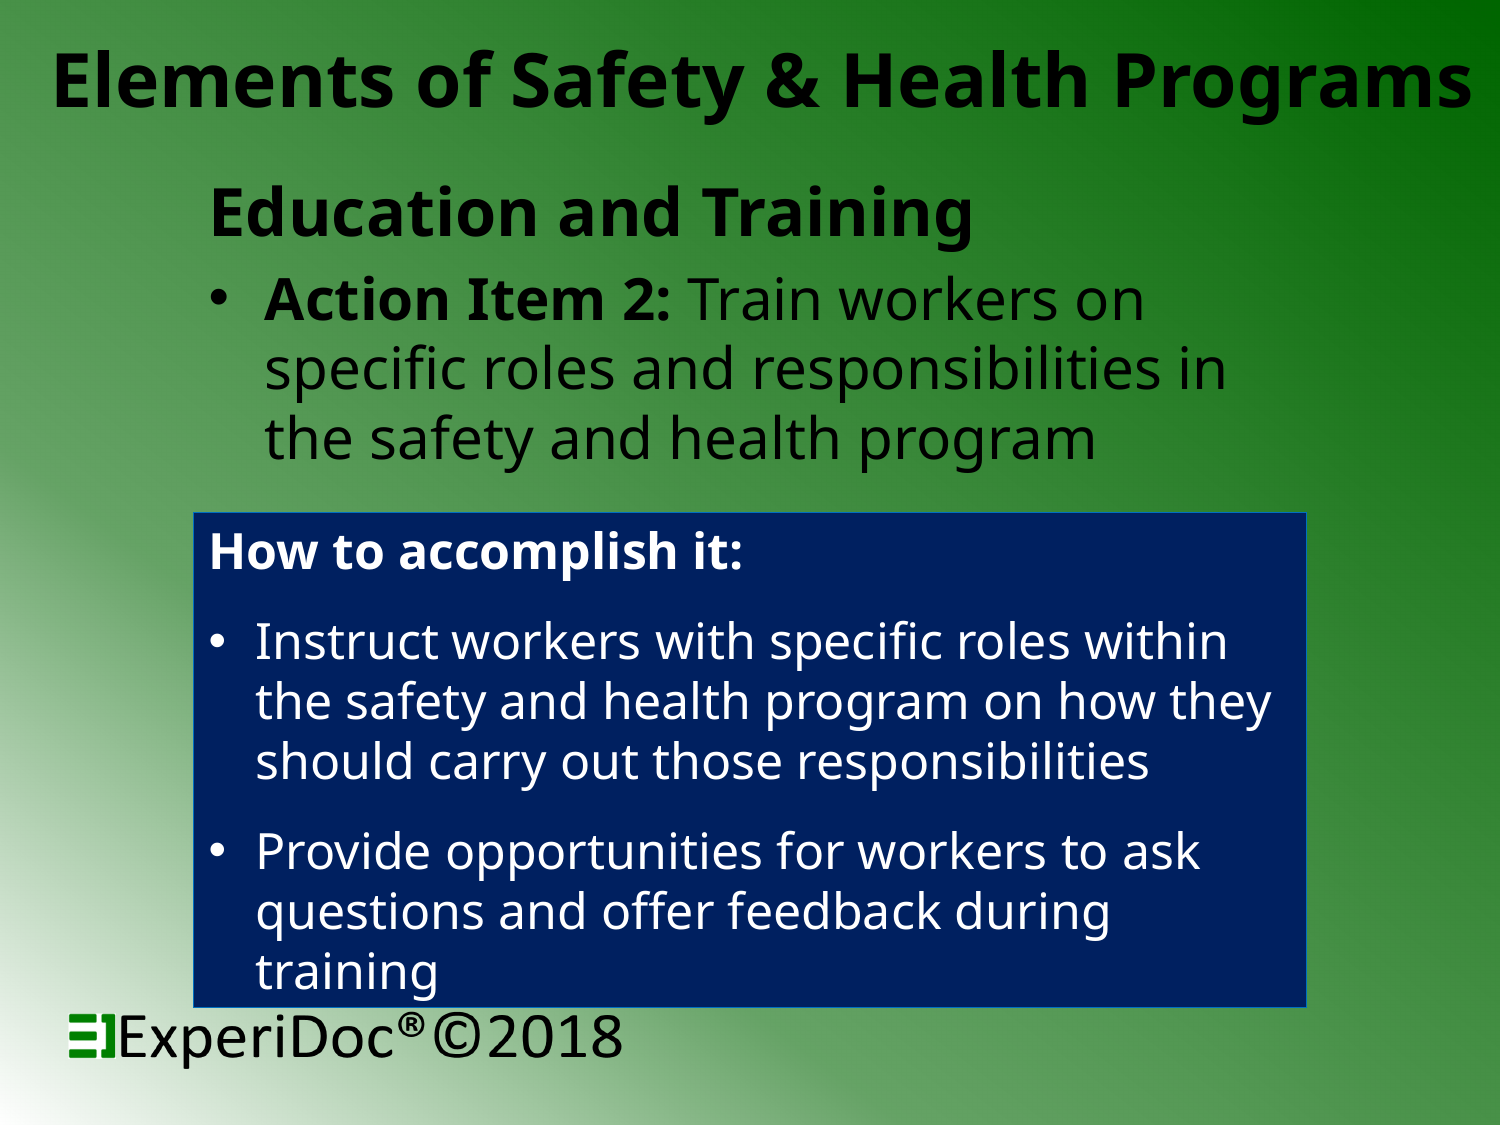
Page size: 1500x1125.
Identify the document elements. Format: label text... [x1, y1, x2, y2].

list Education and Training Action Item 2: Train workers on specific roles and responsibilities in the safety and health program [193, 163, 1307, 453]
text_box How to accomplish it: Instruct workers with specific roles within the safety and health program on how they should carry out those responsibilities Provide opportunities for workers to ask questions and offer feedback during training [193, 512, 1307, 1008]
picture [0, 0, 1500, 1125]
title Elements of Safety & Health Programs [24, 24, 1500, 163]
